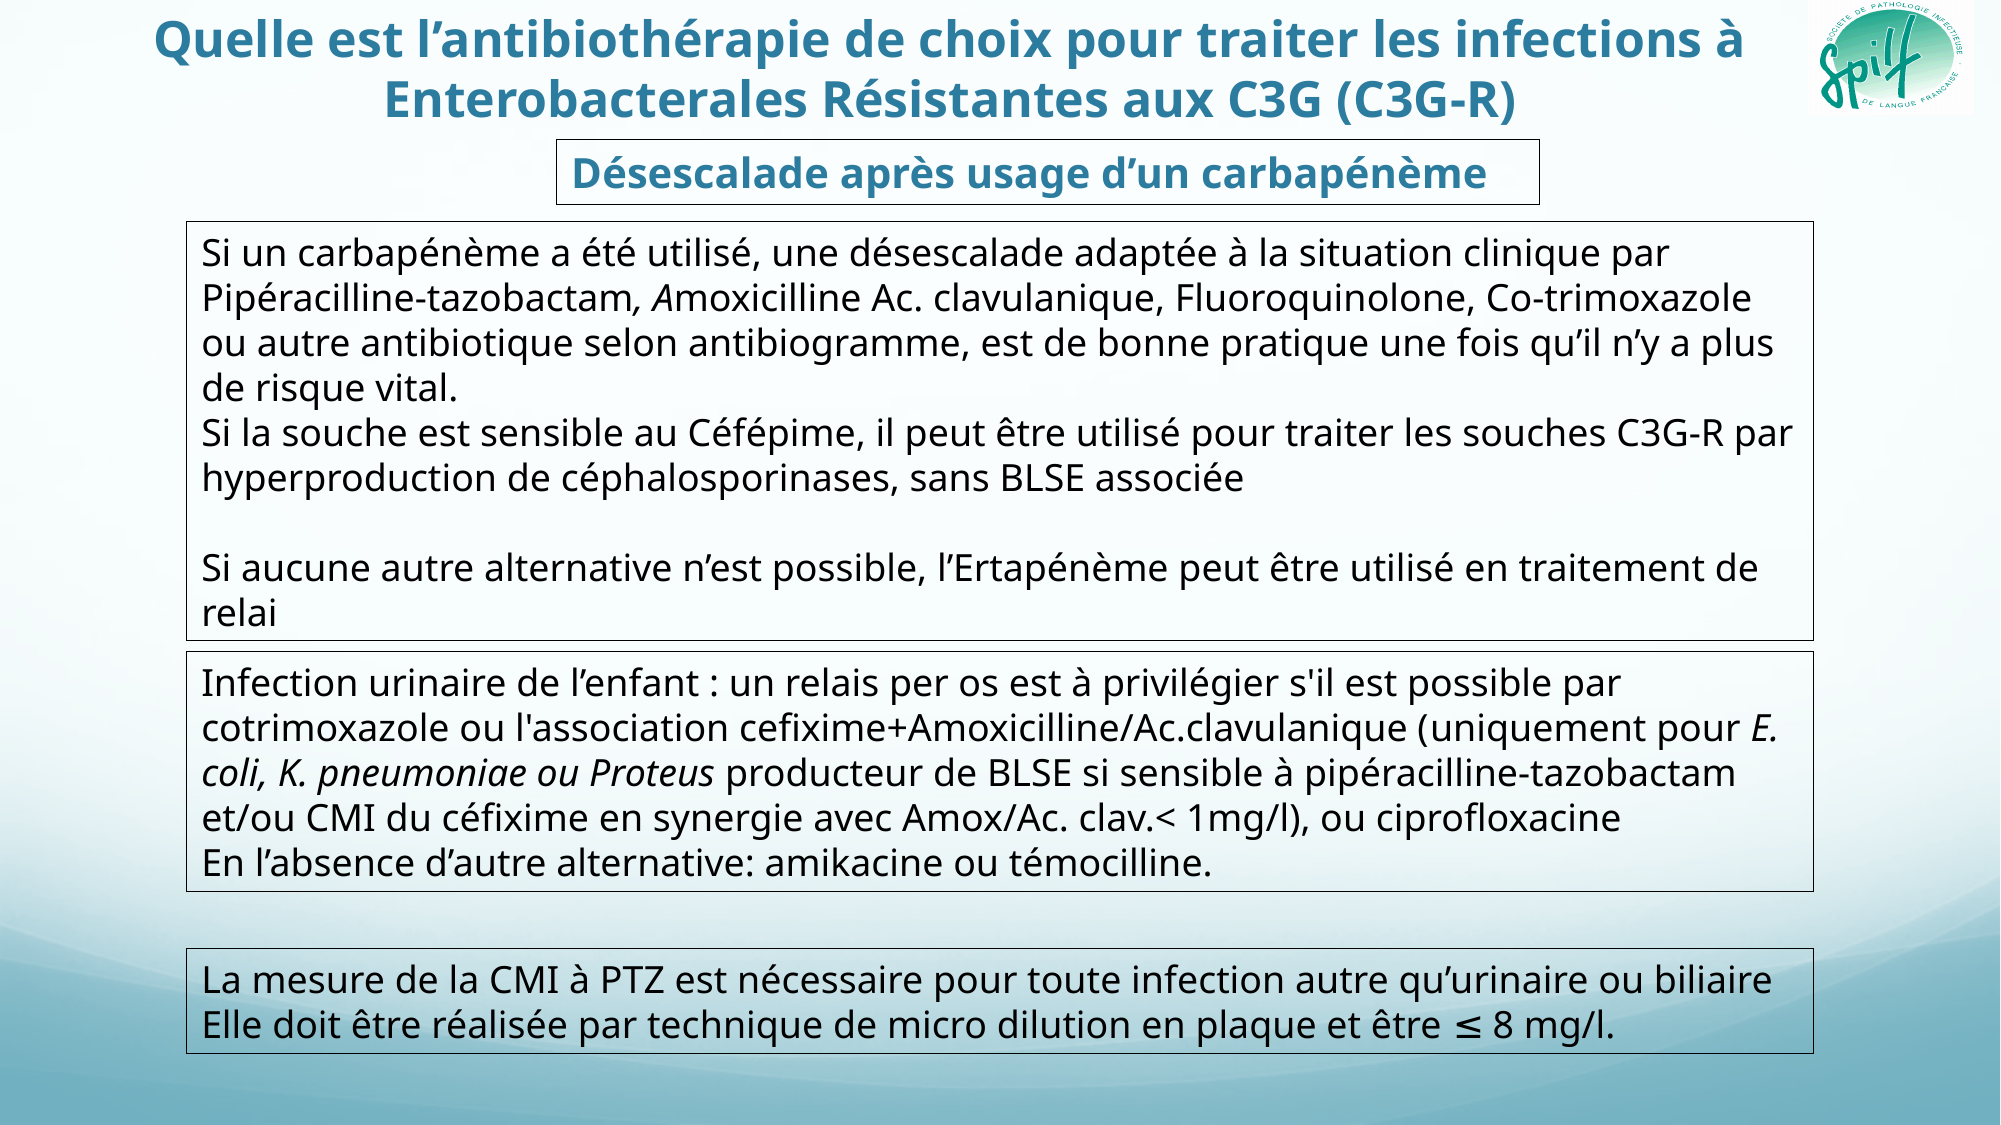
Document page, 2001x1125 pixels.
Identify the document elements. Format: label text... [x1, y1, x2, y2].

text_box Désescalade après usage d’un carbapénème [556, 139, 1540, 205]
text_box La mesure de la CMI à PTZ est nécessaire pour toute infection autre qu’urinaire ou biliaire Elle doit être réalisée par technique de micro dilution en plaque et être ≤ 8 mg/l. [186, 948, 1814, 1054]
picture [1808, 0, 1974, 115]
text_box Si un carbapénème a été utilisé, une désescalade adaptée à la situation clinique par Pipéracilline-tazobactam, Amoxicilline Ac. clavulanique, Fluoroquinolone, Co-trimoxazole ou autre antibiotique selon antibiogramme, est de bonne pratique une fois qu’il n’y a plus de risque vital. Si la souche est sensible au Céfépime, il peut être utilisé pour traiter les souches C3G-R par hyperproduction de céphalosporinases, sans BLSE associée Si aucune autre alternative n’est possible, l’Ertapénème peut être utilisé en traitement de relai [186, 221, 1814, 641]
text_box Quelle est l’antibiothérapie de choix pour traiter les infections à Enterobacterales Résistantes aux C3G (C3G-R) [134, 0, 1766, 135]
text_box Infection urinaire de l’enfant : un relais per os est à privilégier s'il est possible par cotrimoxazole ou l'association cefixime+Amoxicilline/Ac.clavulanique (uniquement pour E. coli, K. pneumoniae ou Proteus producteur de BLSE si sensible à pipéracilline-tazobactam et/ou CMI du céfixime en synergie avec Amox/Ac. clav.< 1mg/l), ou ciprofloxacine En l’absence d’autre alternative: amikacine ou témocilline. [186, 651, 1814, 892]
